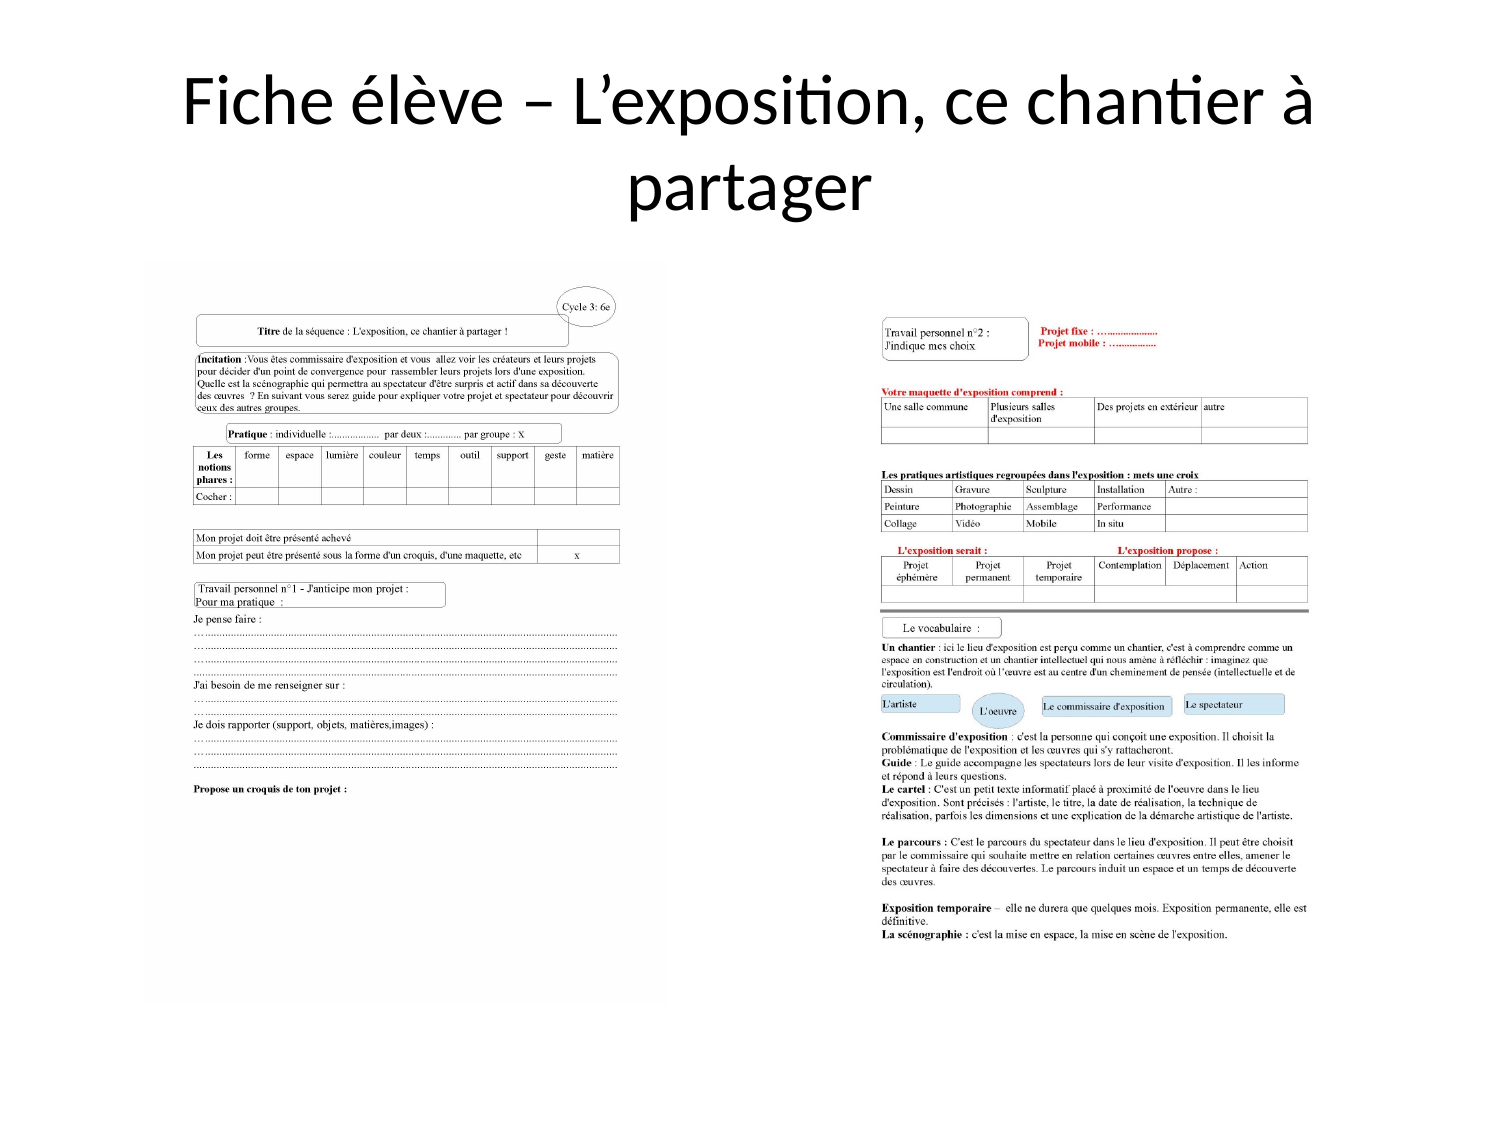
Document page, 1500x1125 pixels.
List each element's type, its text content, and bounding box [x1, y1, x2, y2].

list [831, 262, 1357, 1006]
title Fiche élève – L’exposition, ce chantier à partager [75, 45, 1425, 233]
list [143, 262, 669, 1006]
